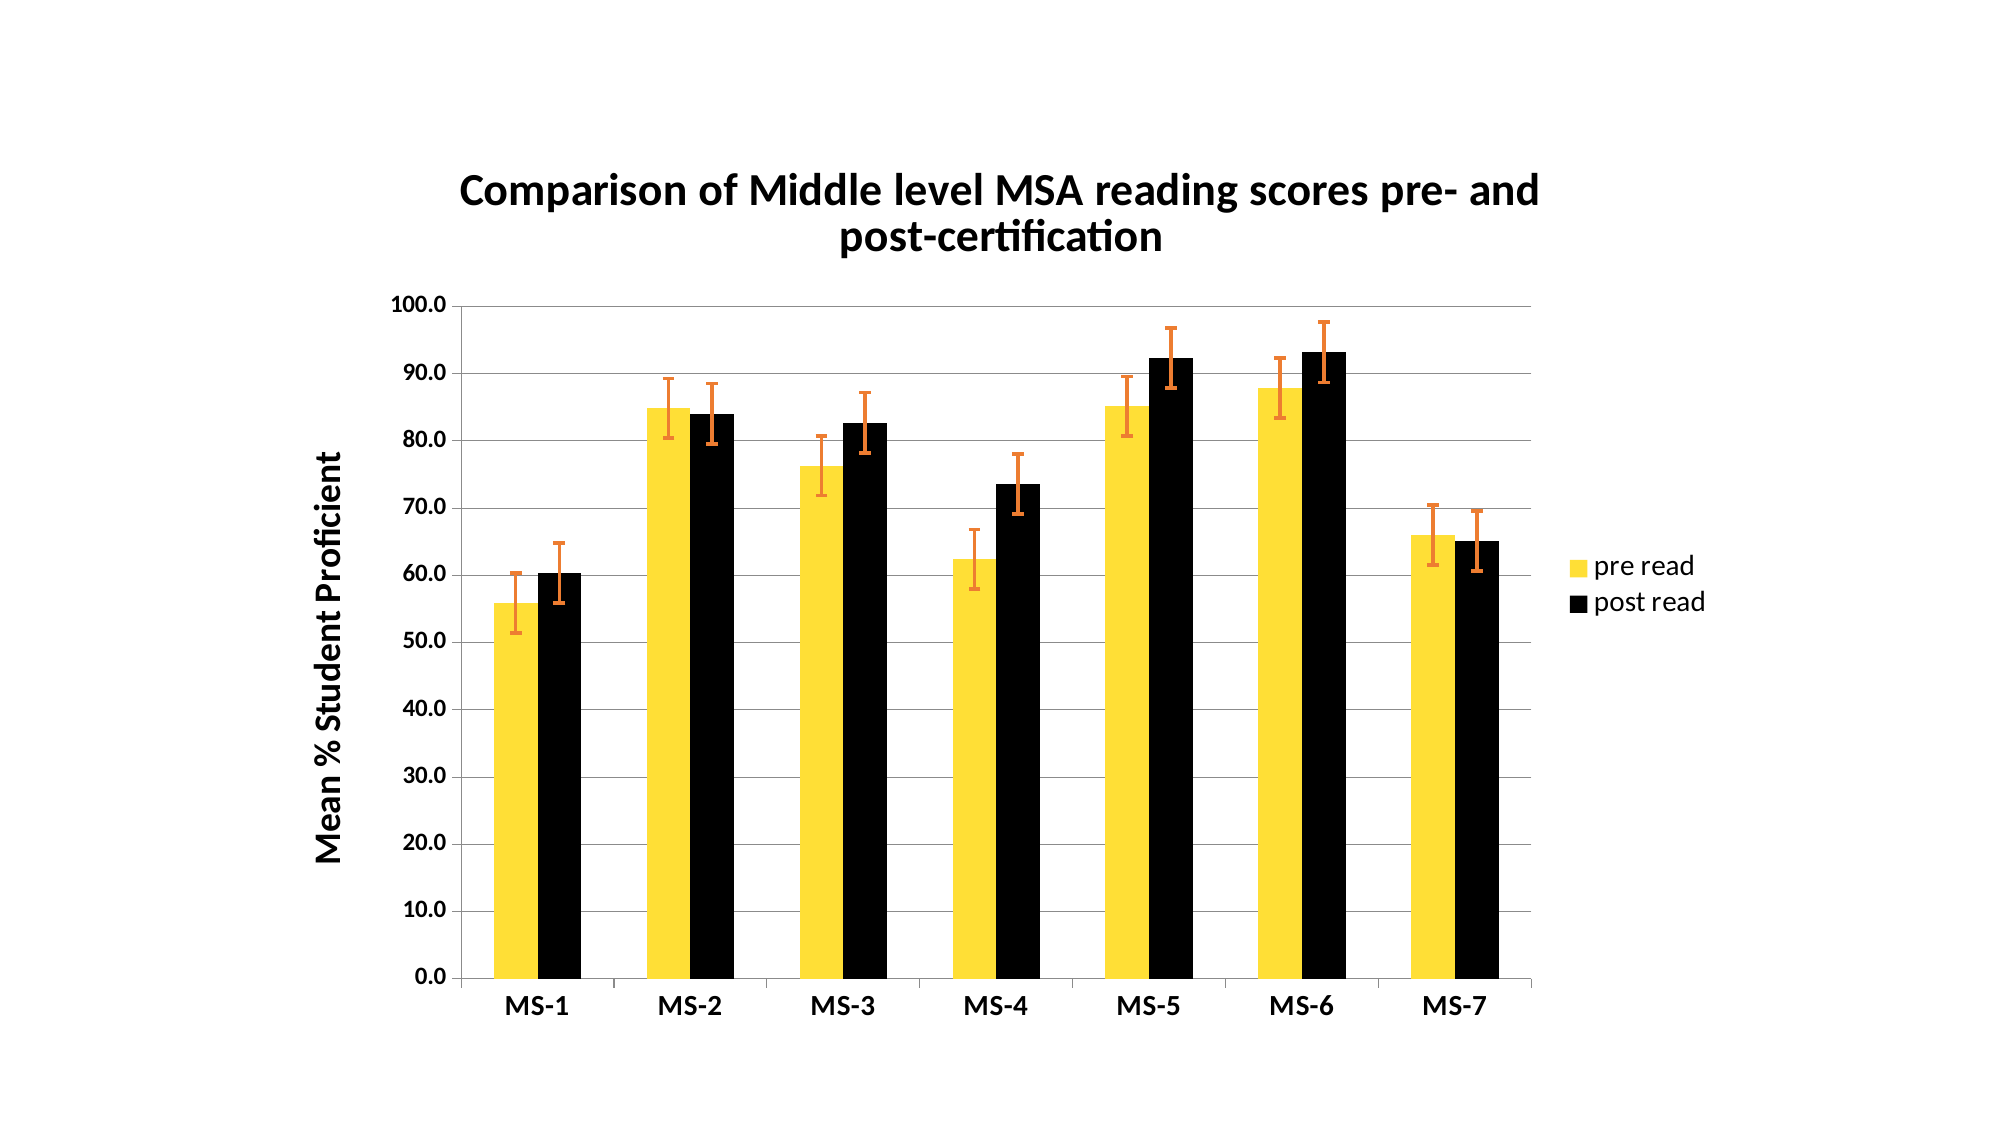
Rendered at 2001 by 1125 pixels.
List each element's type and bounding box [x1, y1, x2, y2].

chart [274, 131, 1729, 1042]
